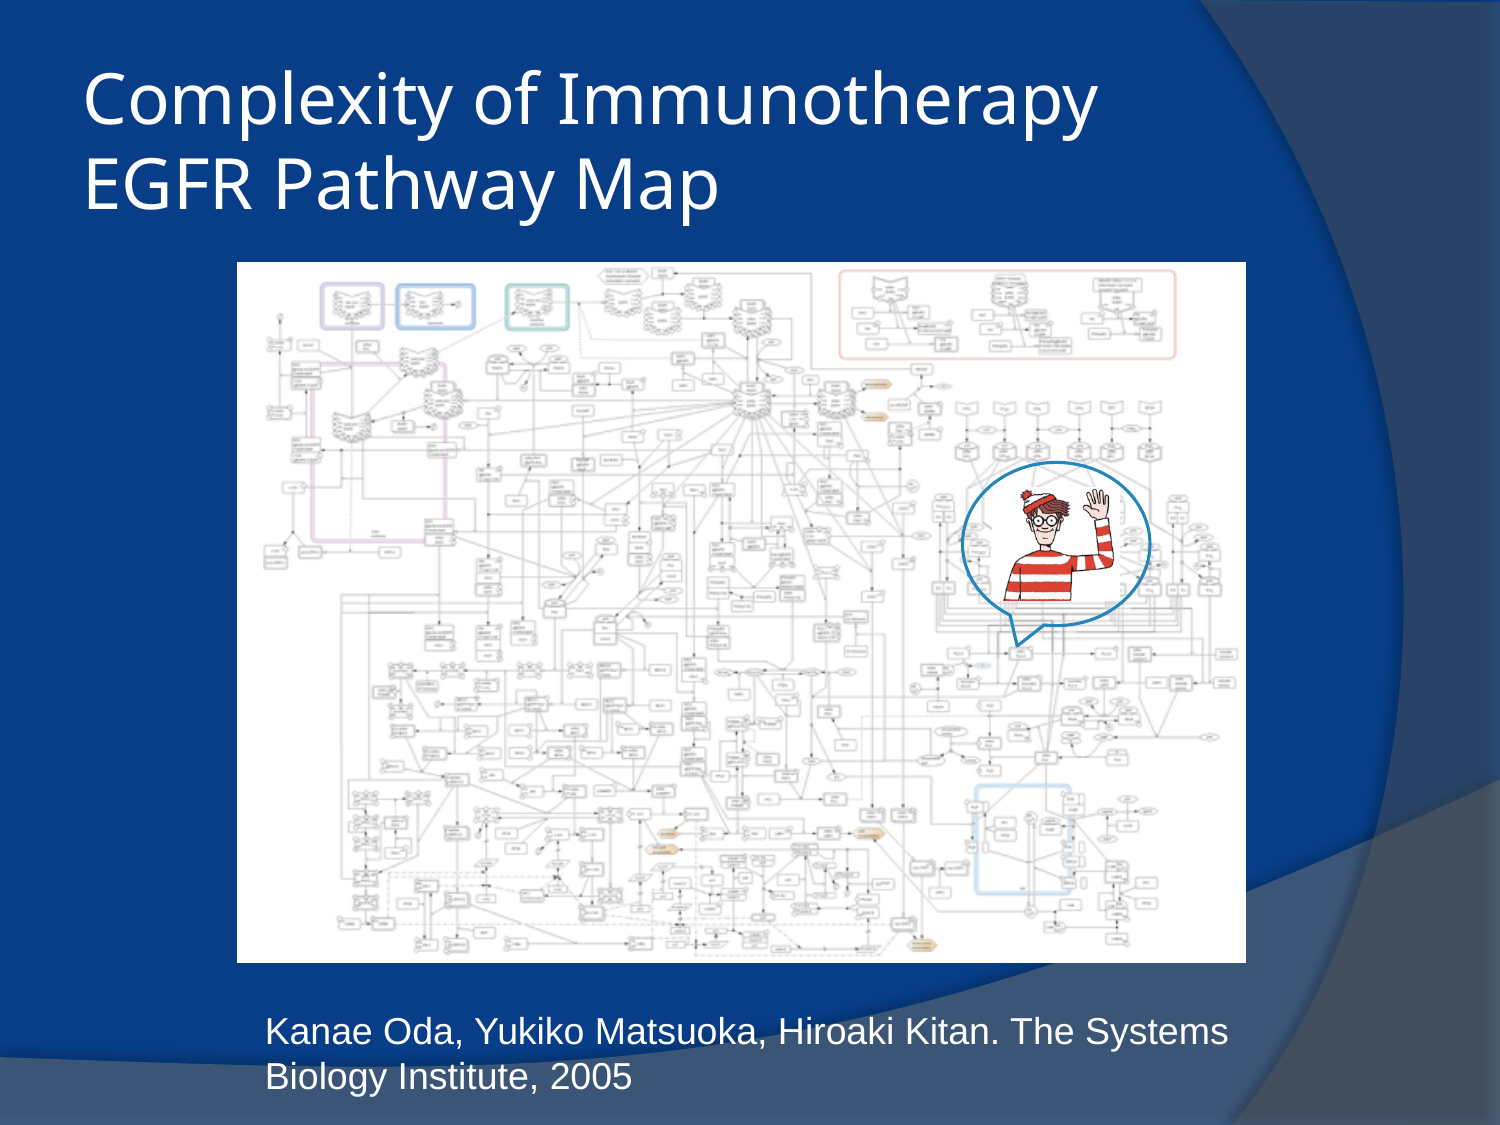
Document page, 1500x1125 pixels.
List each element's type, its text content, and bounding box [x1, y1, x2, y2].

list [237, 262, 1246, 963]
title Complexity of Immunotherapy EGFR Pathway Map [75, 45, 1300, 233]
picture [992, 487, 1121, 601]
text_box Kanae Oda, Yukiko Matsuoka, Hiroaki Kitan. The Systems Biology Institute, 2005 [249, 999, 1263, 1125]
